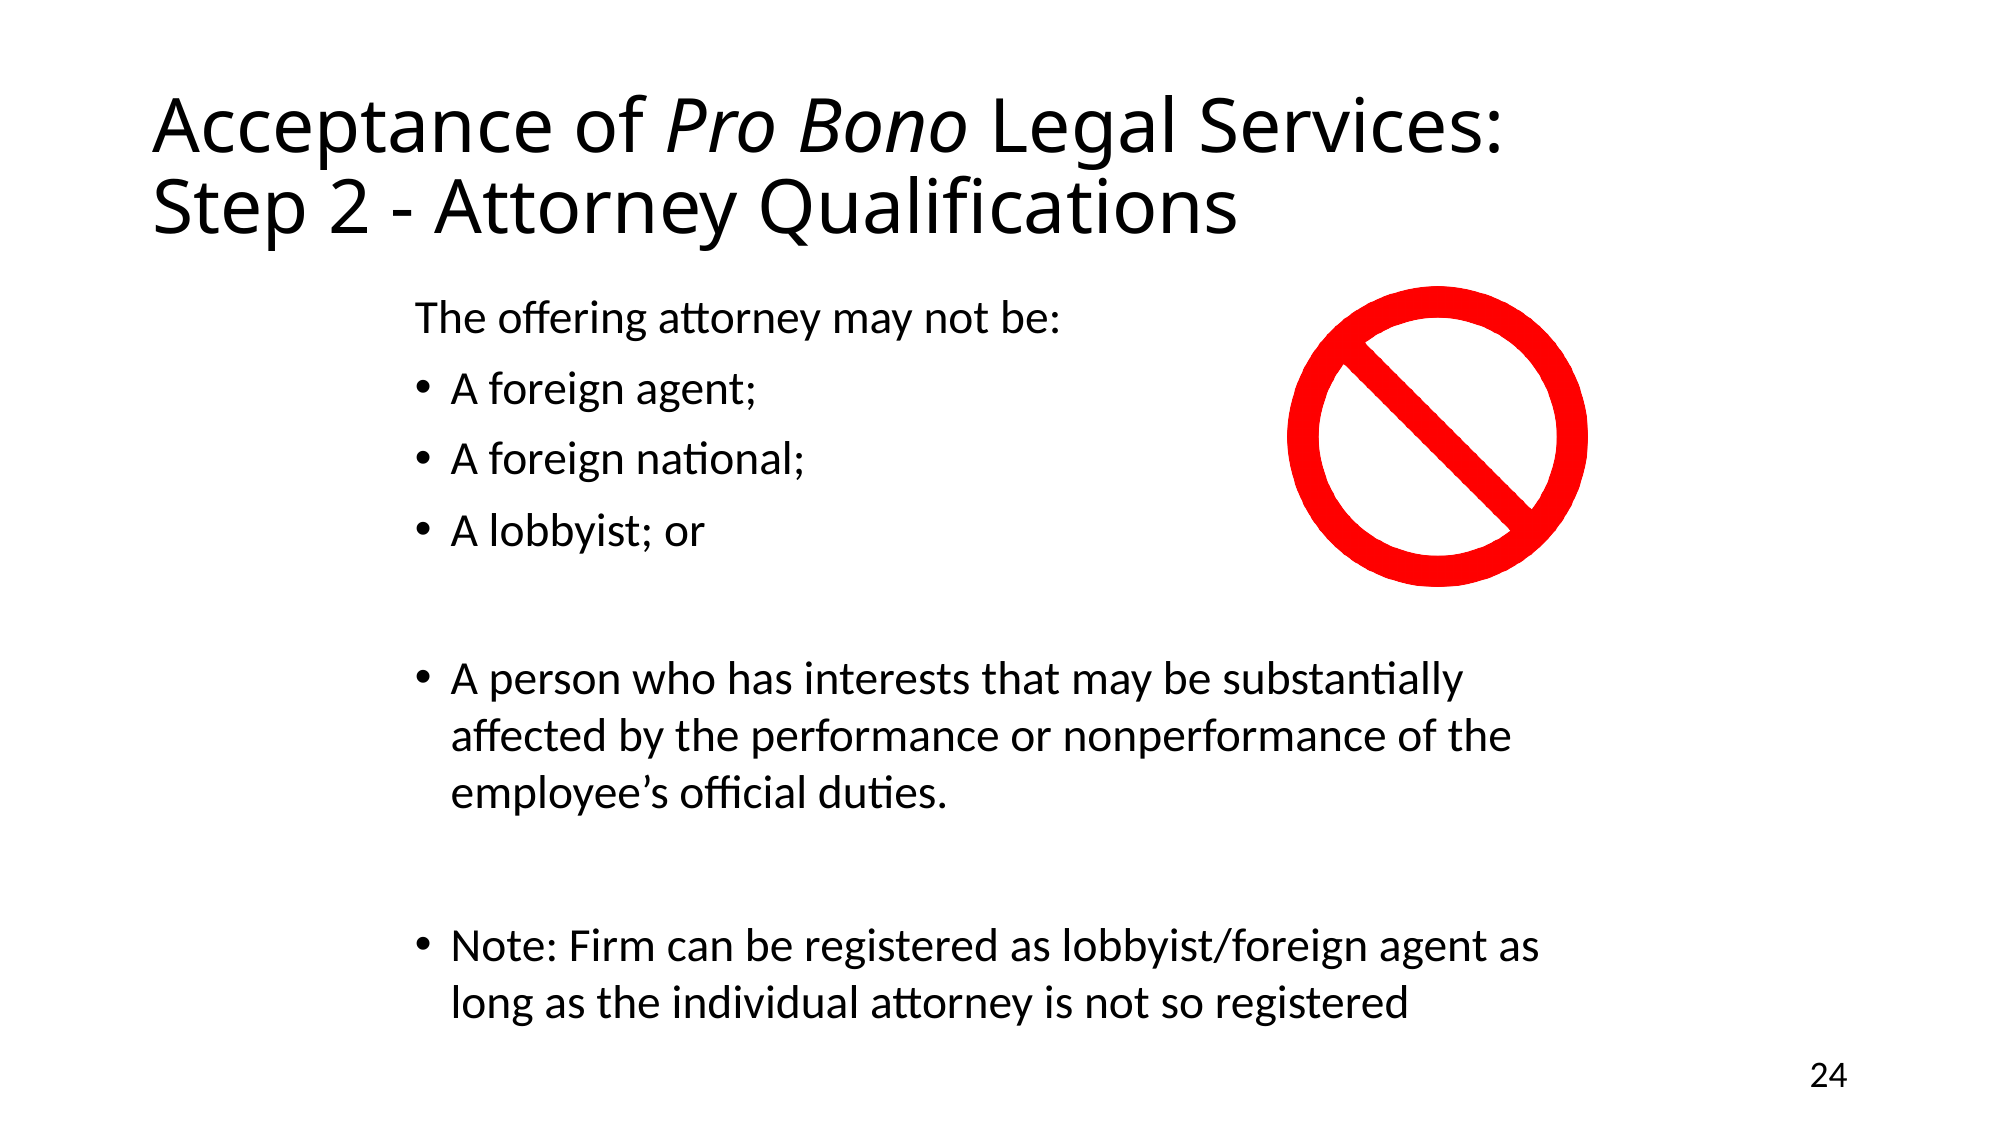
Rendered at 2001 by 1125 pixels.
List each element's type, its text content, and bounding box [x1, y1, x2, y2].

list The offering attorney may not be: A foreign agent; A foreign national; A lobbyist; or A person who has interests that may be substantially affected by the performance or nonperformance of the employee’s official duties. Note: Firm can be registered as lobbyist/foreign agent as long as the individual attorney is not so registered [399, 284, 1647, 1044]
picture [1287, 286, 1588, 587]
title Acceptance of Pro Bono Legal Services: Step 2 - Attorney Qualifications [137, 59, 1863, 278]
slide_number 24 [1412, 1042, 1863, 1103]
